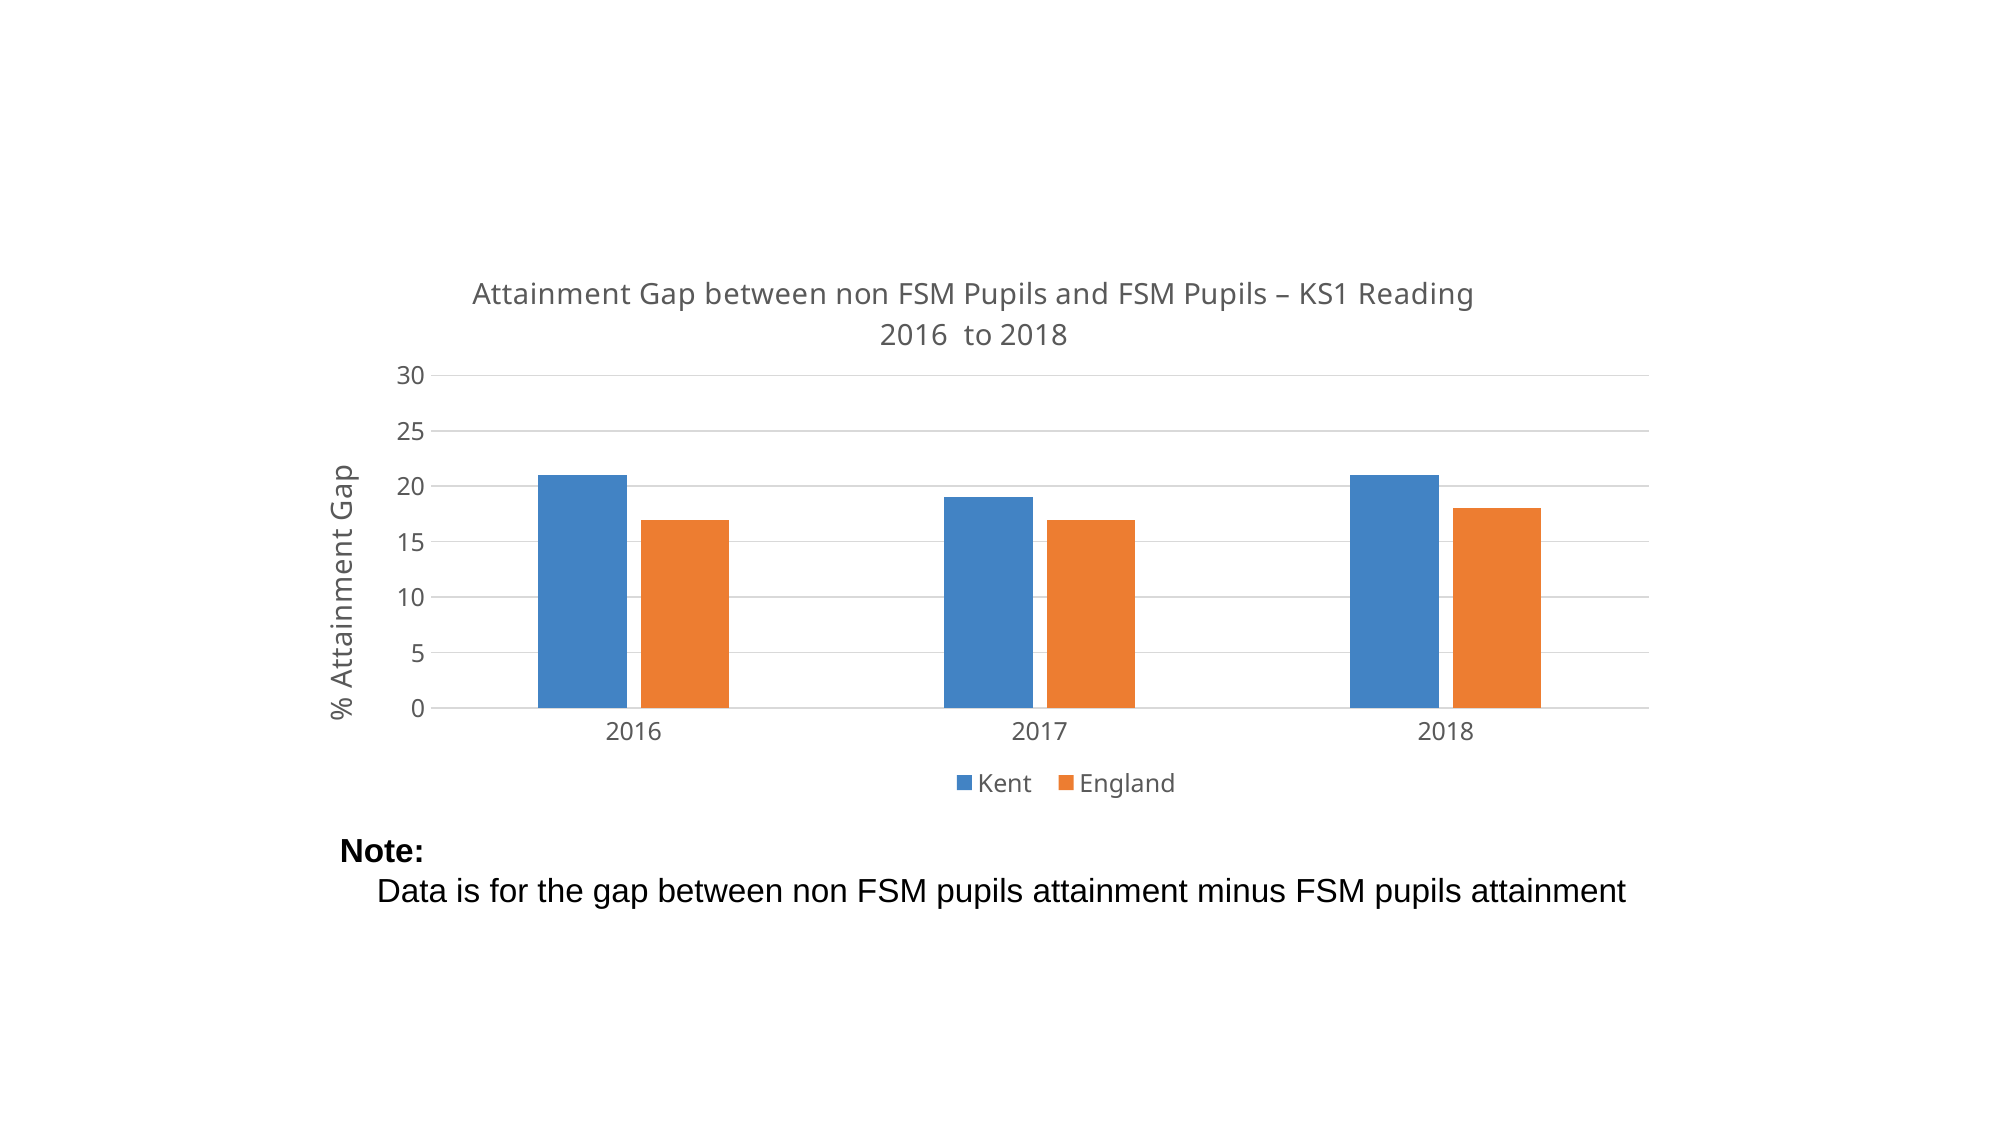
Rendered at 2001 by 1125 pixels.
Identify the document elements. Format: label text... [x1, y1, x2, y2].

chart [299, 245, 1650, 812]
text_box Note: Data is for the gap between non FSM pupils attainment minus FSM pupils attainment [324, 821, 1675, 964]
